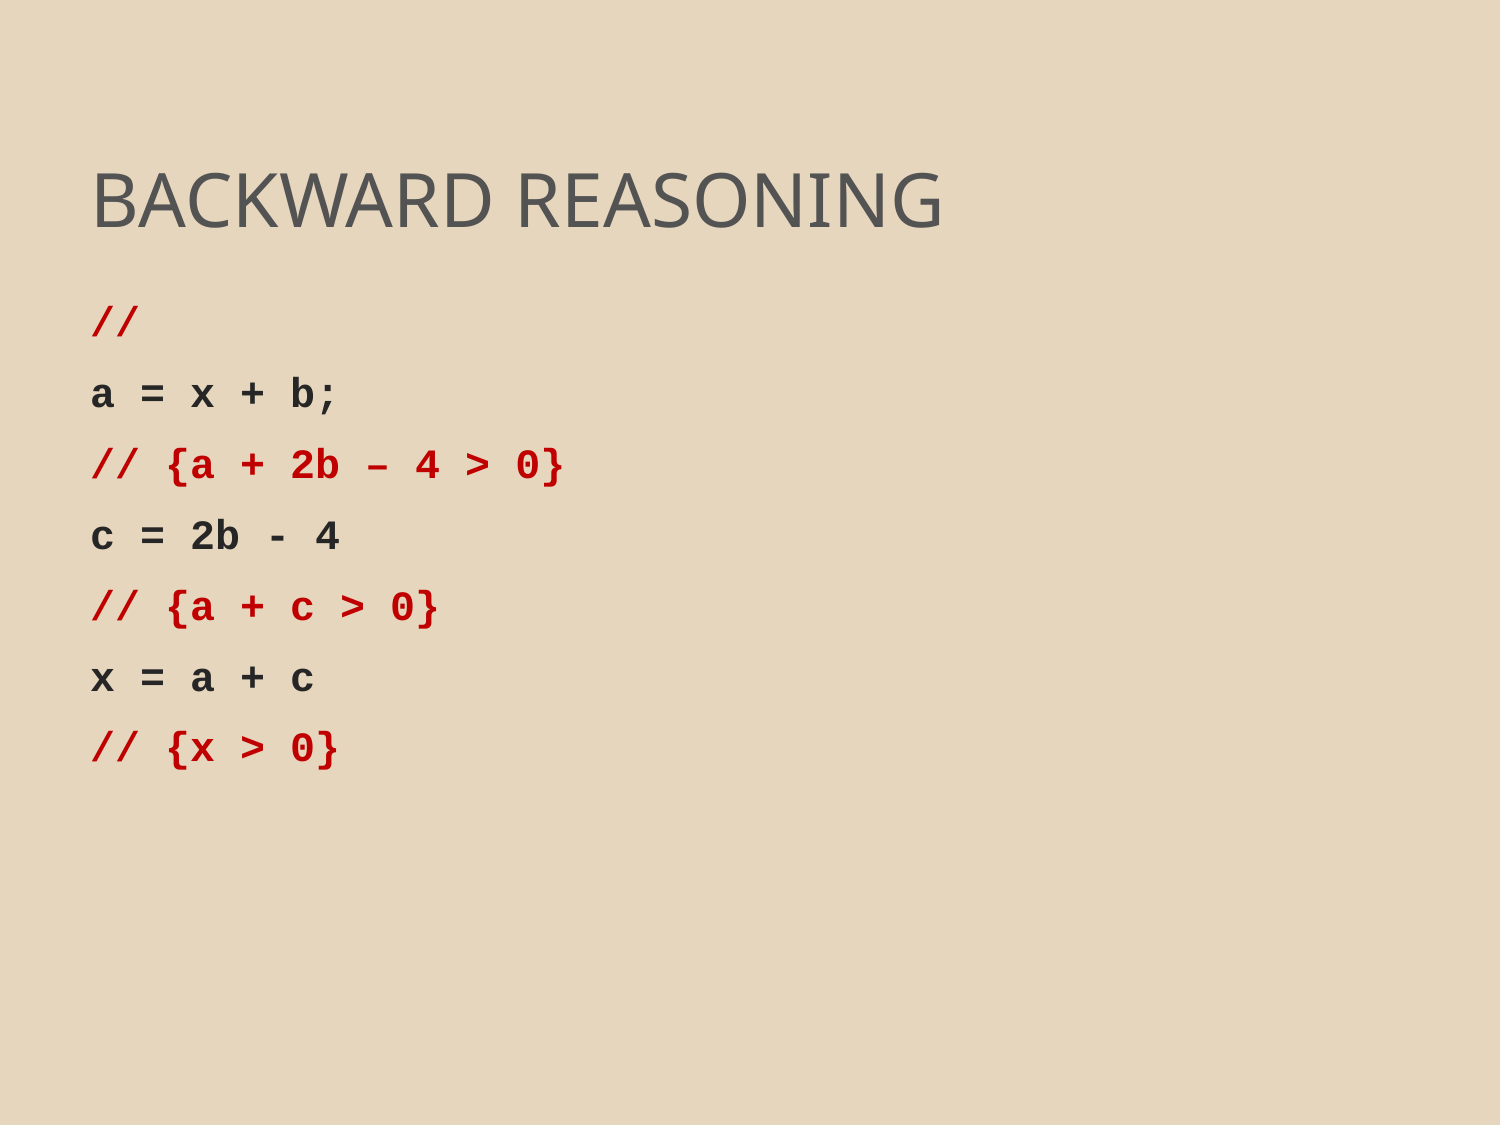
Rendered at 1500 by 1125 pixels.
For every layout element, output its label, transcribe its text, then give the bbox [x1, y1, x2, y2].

title BACKWARD REASONING [75, 25, 1025, 250]
list // a = x + b; // {a + 2b – 4 > 0} c = 2b - 4 // {a + c > 0} x = a + c // {x > 0} [75, 287, 1325, 1005]
